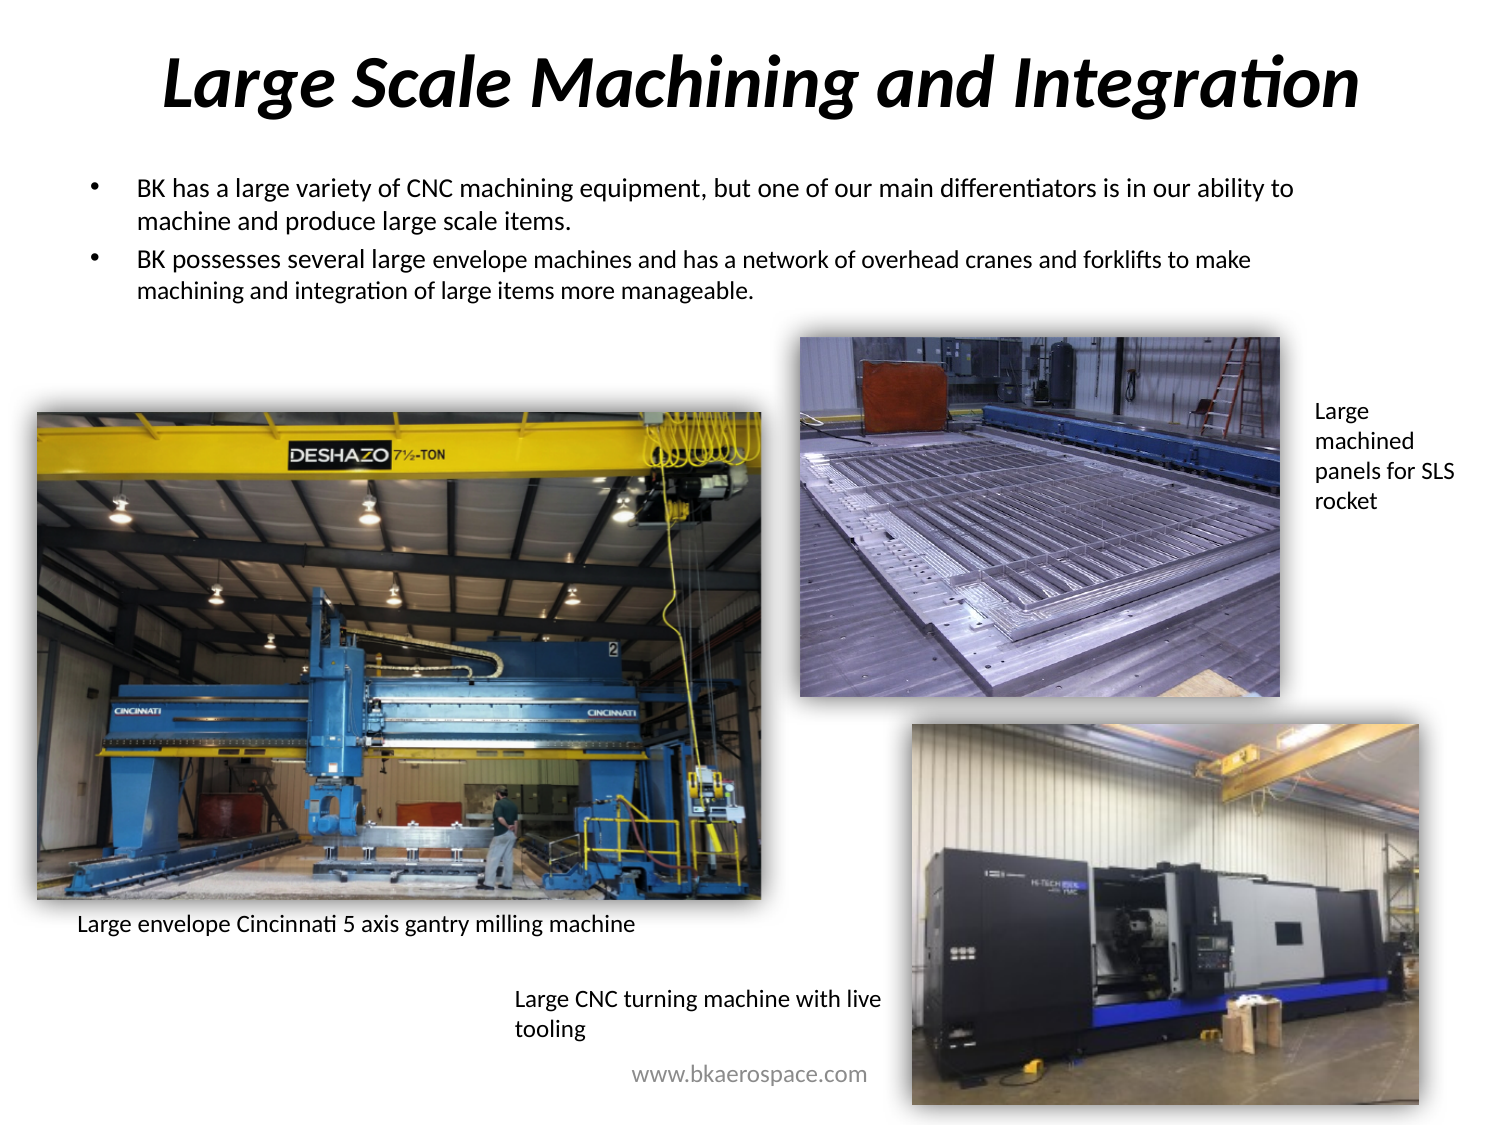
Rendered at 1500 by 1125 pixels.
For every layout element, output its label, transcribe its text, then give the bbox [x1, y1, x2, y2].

picture [912, 724, 1420, 1105]
title Large Scale Machining and Integration [137, 0, 1388, 155]
picture [799, 337, 1280, 698]
text_box Large CNC turning machine with live tooling [500, 974, 900, 1050]
picture [37, 412, 762, 901]
text_box Large machined panels for SLS rocket [1299, 387, 1475, 522]
text_box Large envelope Cincinnati 5 axis gantry milling machine [62, 900, 775, 945]
list BK has a large variety of CNC machining equipment, but one of our main differentiators is in our ability to machine and produce large scale items. BK possesses several large envelope machines and has a network of overhead cranes and forklifts to make machining and integration of large items more manageable. [75, 162, 1313, 313]
footer www.bkaerospace.com [512, 1050, 893, 1103]
